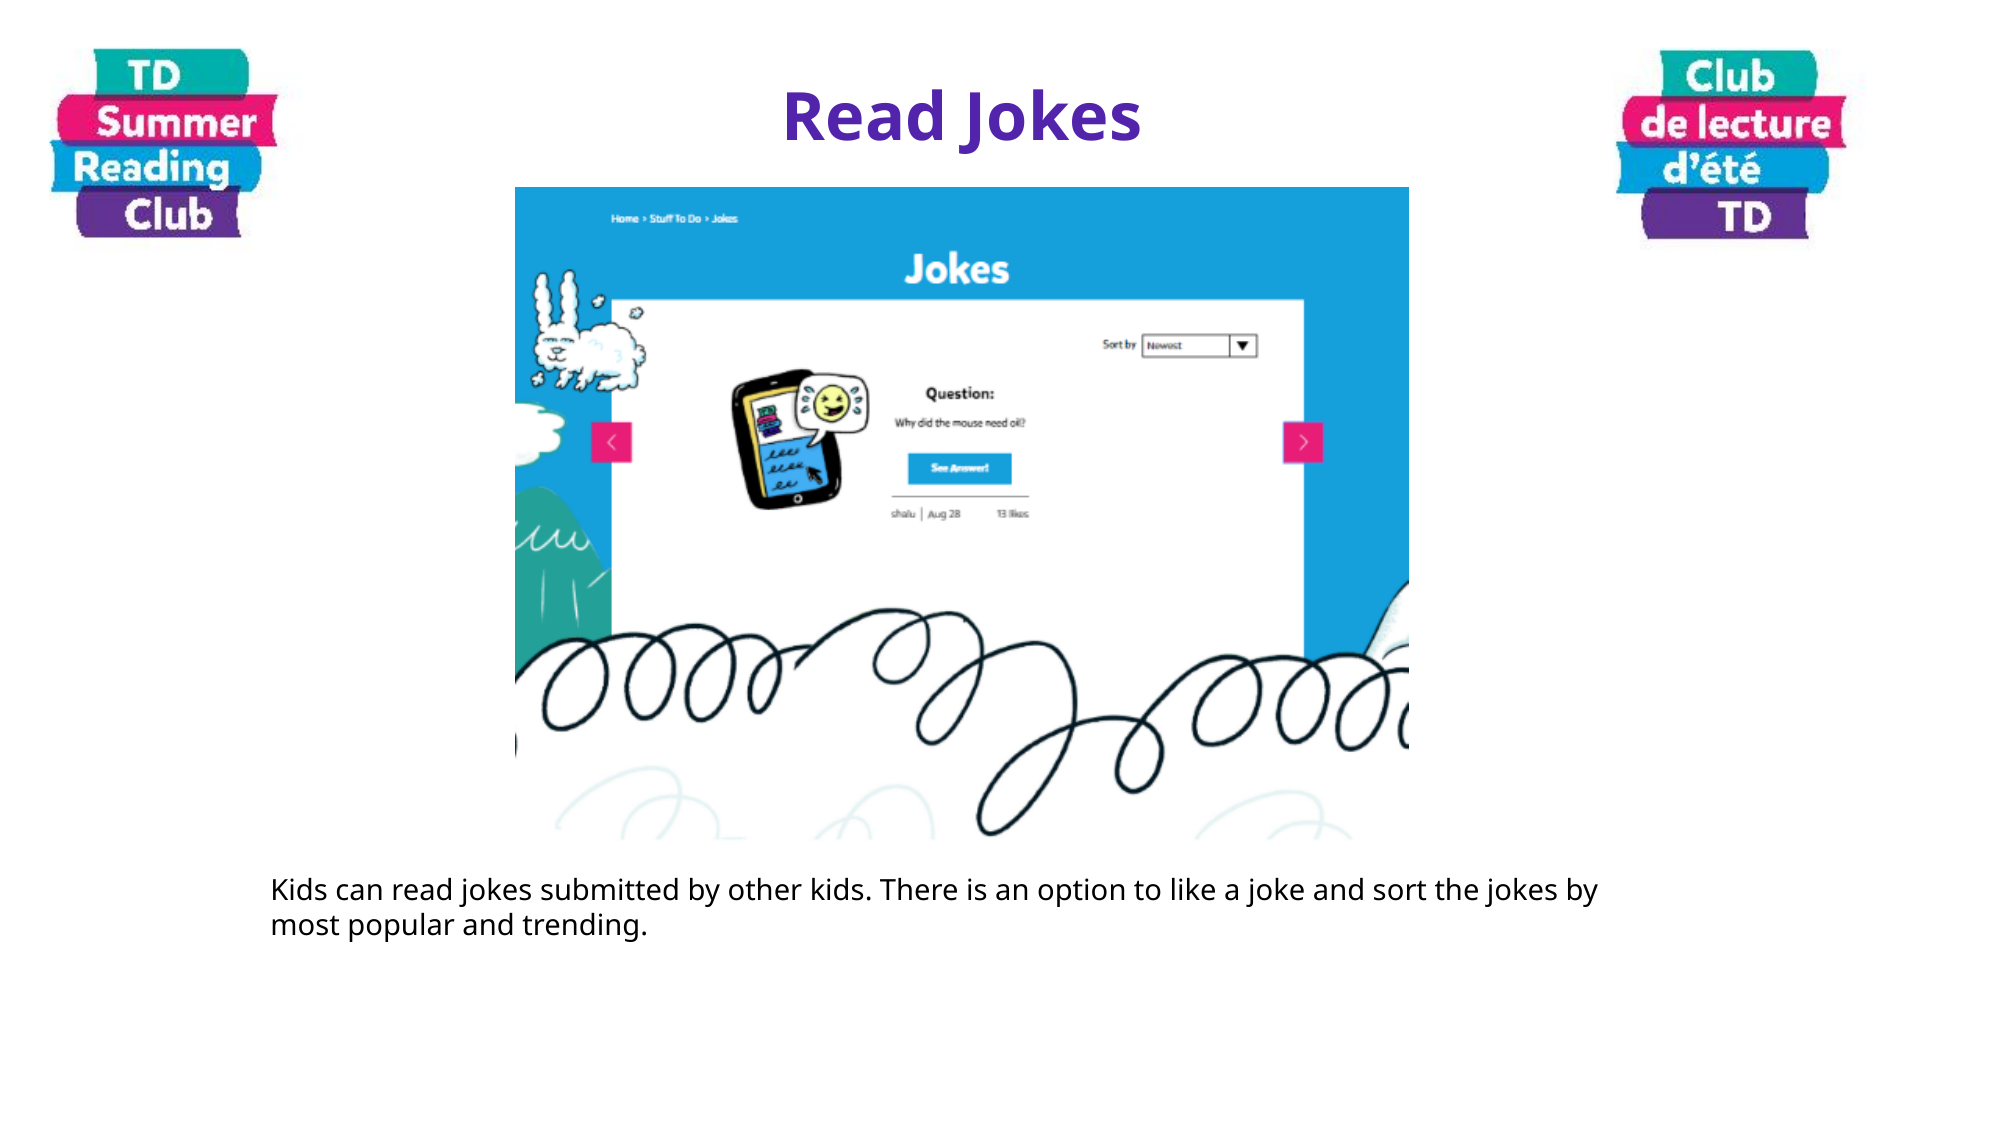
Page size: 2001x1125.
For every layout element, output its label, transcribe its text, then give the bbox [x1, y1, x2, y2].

picture [0, 0, 329, 288]
title Read Jokes [295, 58, 1630, 163]
picture [1565, 0, 1898, 291]
picture [515, 187, 1409, 841]
text_box Kids can read jokes submitted by other kids. There is an option to like a joke and sort the jokes by most popular and trending. [255, 863, 1669, 949]
